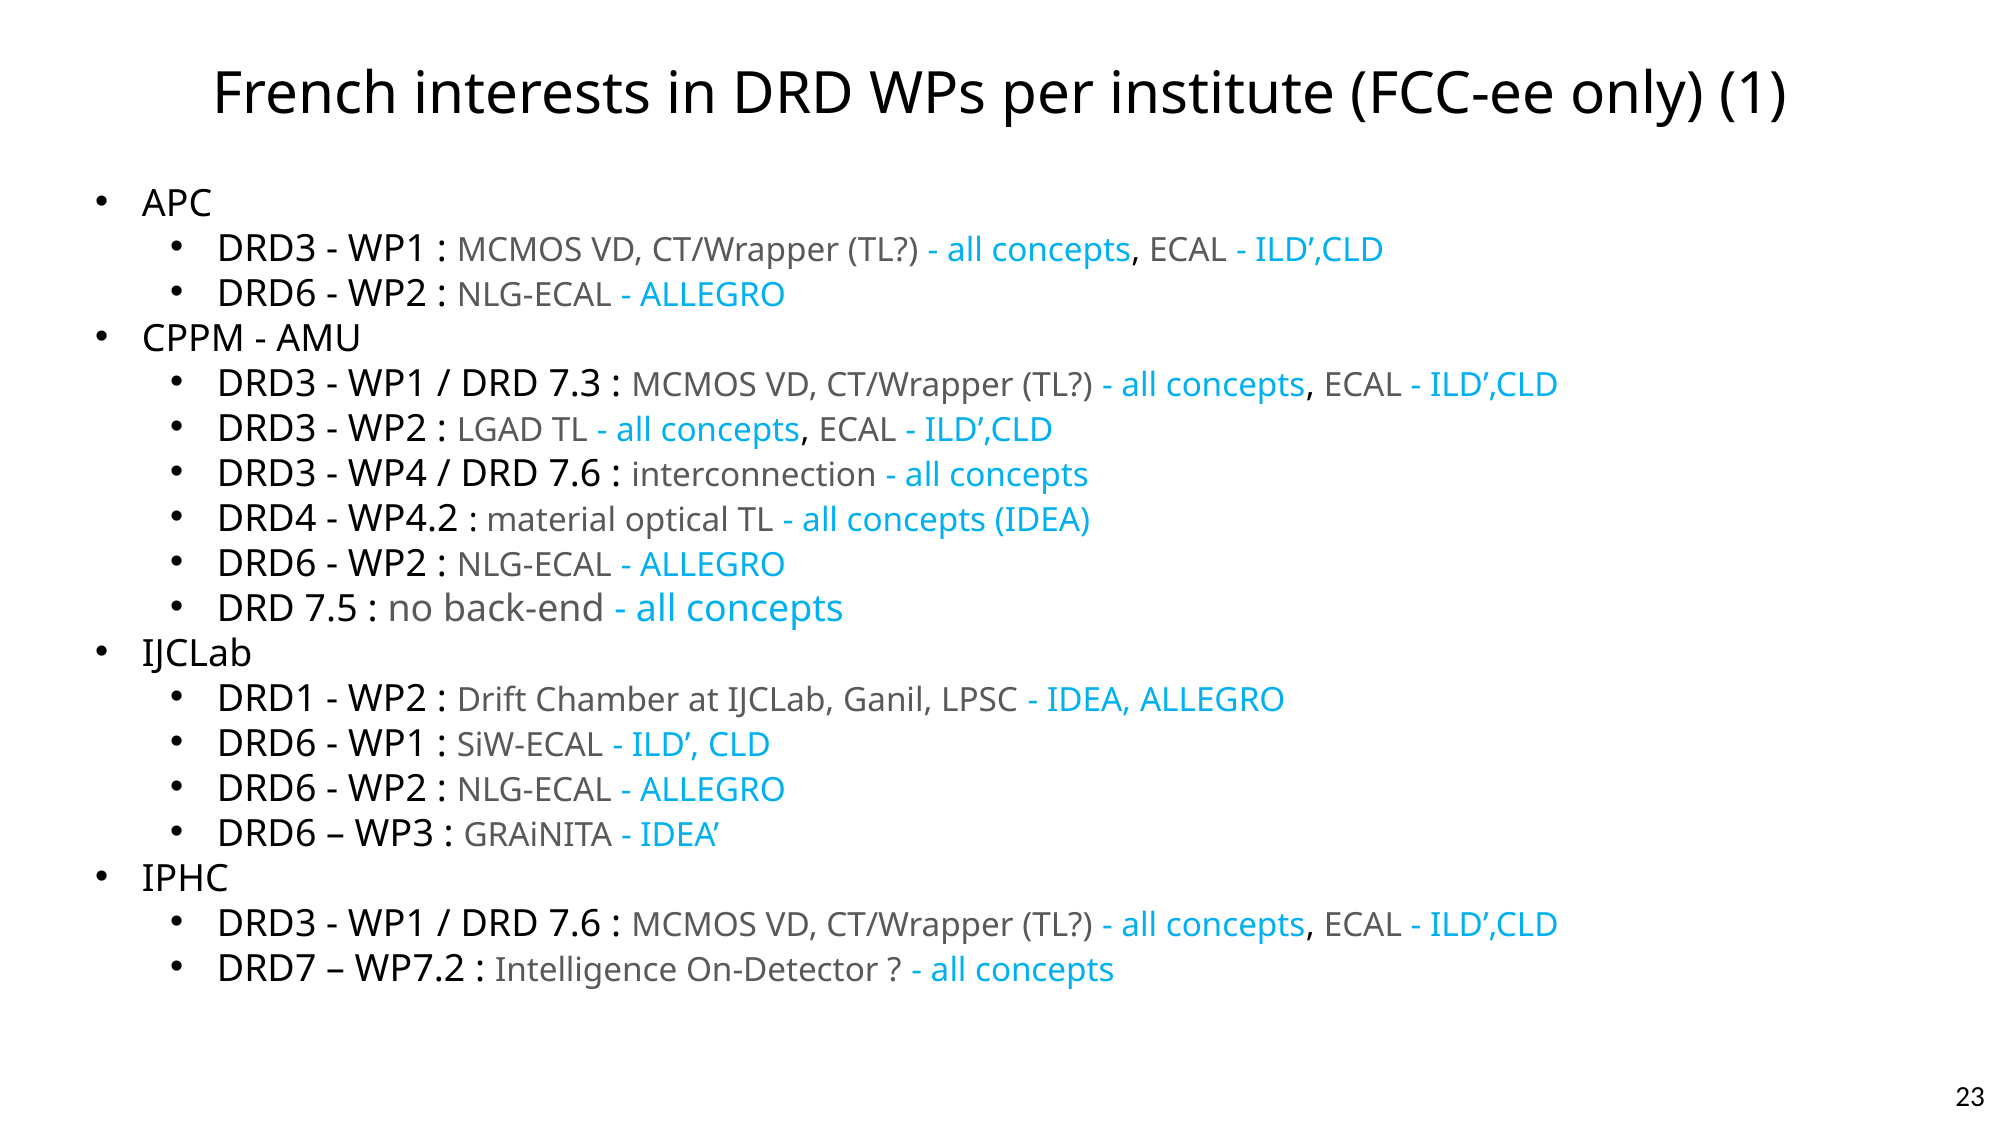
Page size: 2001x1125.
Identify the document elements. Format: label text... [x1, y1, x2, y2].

slide_number 23 [1780, 1065, 2000, 1125]
text_box APC DRD3 - WP1 : MCMOS VD, CT/Wrapper (TL?) - all concepts, ECAL - ILD’,CLD DRD6 - WP2 : NLG-ECAL - ALLEGRO CPPM - AMU DRD3 - WP1 / DRD 7.3 : MCMOS VD, CT/Wrapper (TL?) - all concepts, ECAL - ILD’,CLD DRD3 - WP2 : LGAD TL - all concepts, ECAL - ILD’,CLD DRD3 - WP4 / DRD 7.6 : interconnection - all concepts DRD4 - WP4.2 : material optical TL - all concepts (IDEA) DRD6 - WP2 : NLG-ECAL - ALLEGRO DRD 7.5 : no back-end - all concepts IJCLab DRD1 - WP2 : Drift Chamber at IJCLab, Ganil, LPSC - IDEA, ALLEGRO DRD6 - WP1 : SiW-ECAL - ILD’, CLD DRD6 - WP2 : NLG-ECAL - ALLEGRO DRD6 – WP3 : GRAiNITA - IDEA’ IPHC DRD3 - WP1 / DRD 7.6 : MCMOS VD, CT/Wrapper (TL?) - all concepts, ECAL - ILD’,CLD DRD7 – WP7.2 : Intelligence On-Detector ? - all concepts [61, 171, 1939, 1036]
text_box French interests in DRD WPs per institute (FCC-ee only) (1) [31, 47, 1969, 133]
